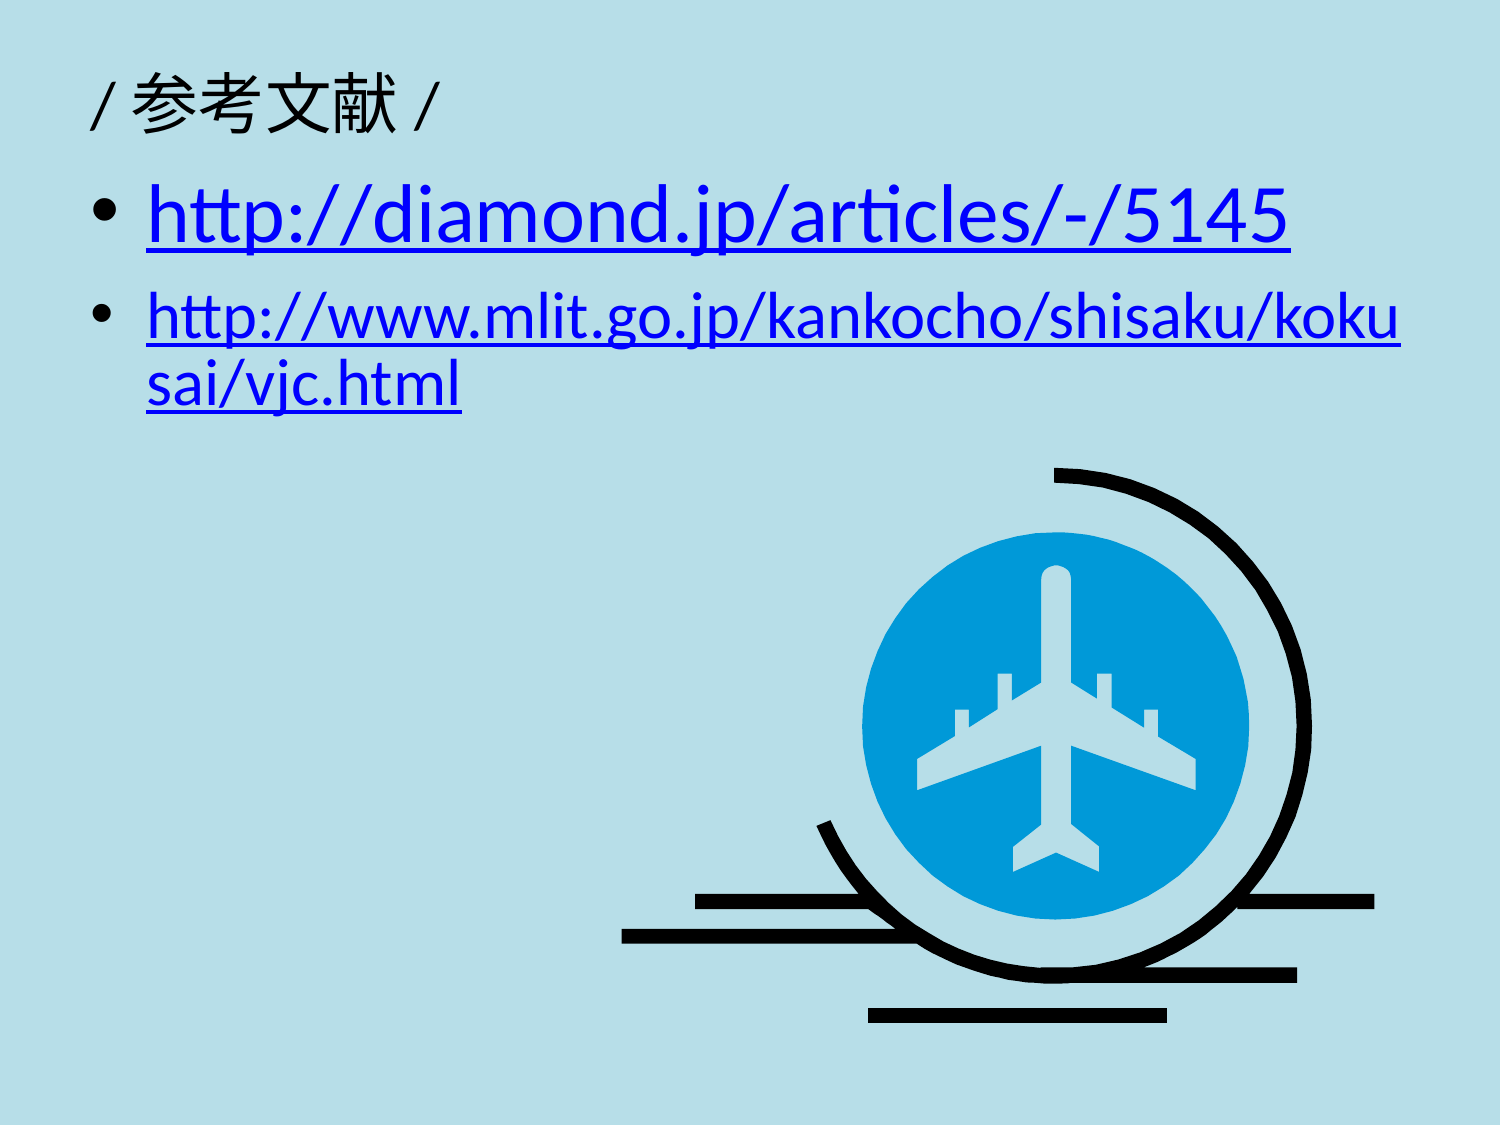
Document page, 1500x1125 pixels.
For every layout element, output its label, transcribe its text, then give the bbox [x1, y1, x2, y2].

picture [621, 467, 1375, 1024]
list /参考文献/ http://diamond.jp/articles/-/5145 http://www.mlit.go.jp/kankocho/shisaku/kokusai/vjc.html [75, 54, 1425, 1071]
